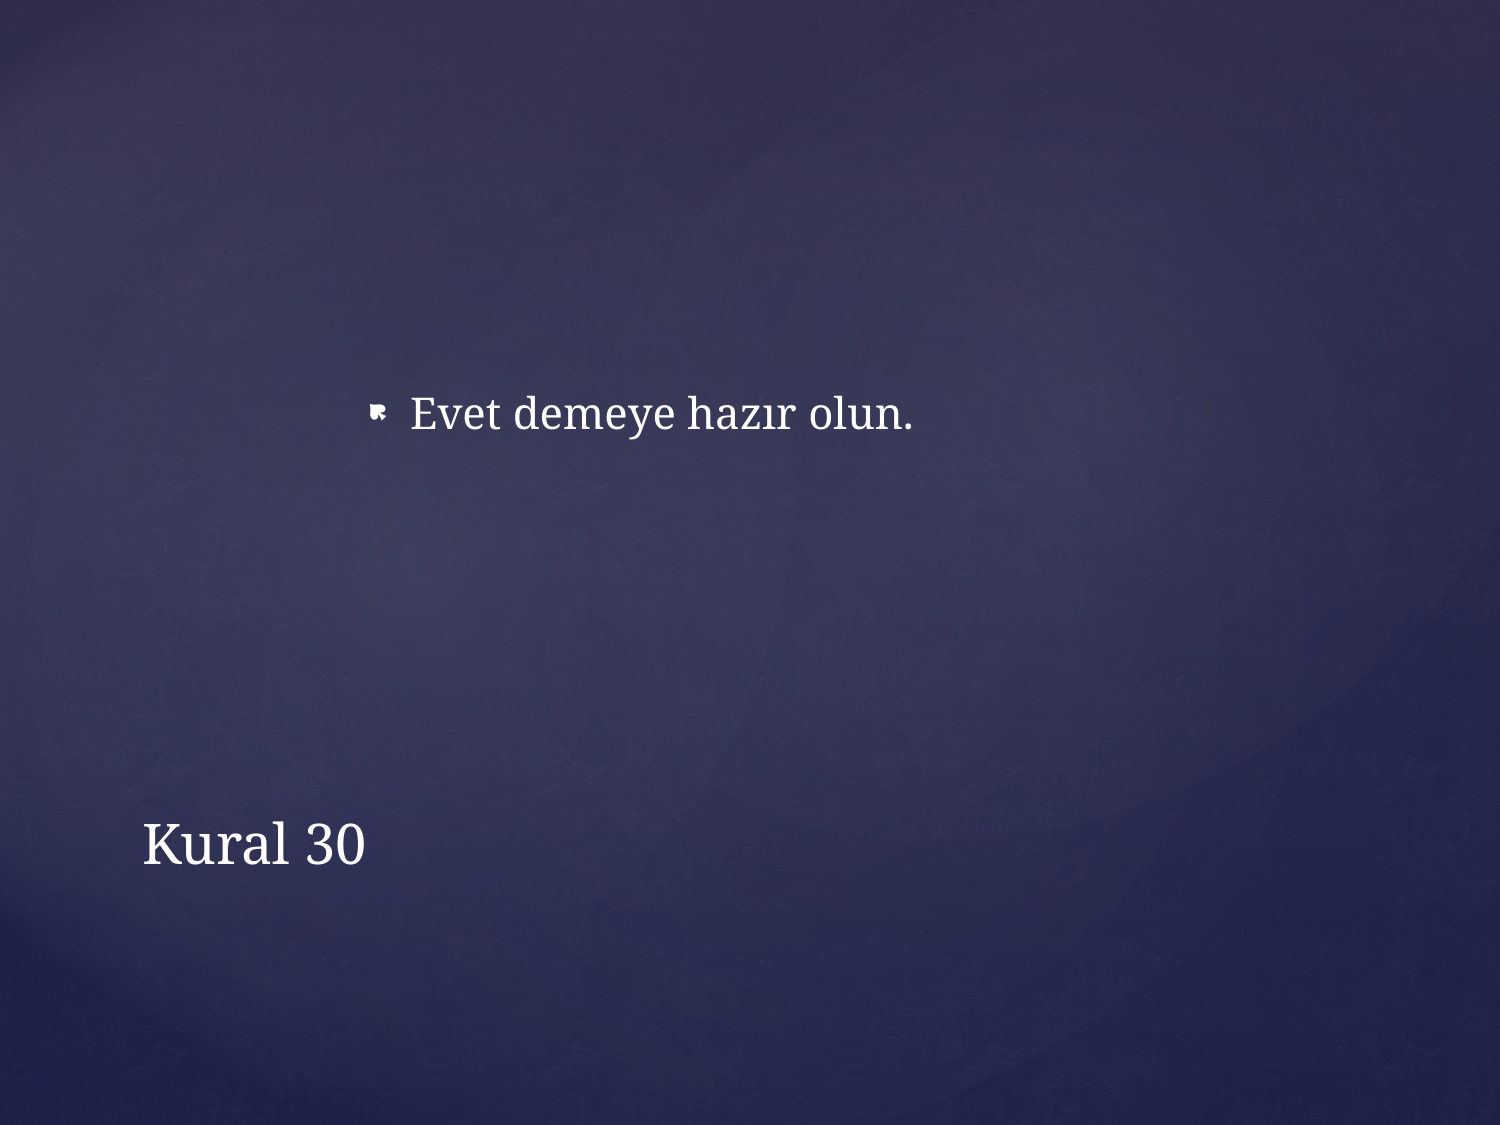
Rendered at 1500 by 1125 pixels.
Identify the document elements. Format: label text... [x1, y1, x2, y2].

title Kural 30 [127, 800, 1365, 950]
list Evet demeye hazır olun. [350, 112, 1350, 713]
